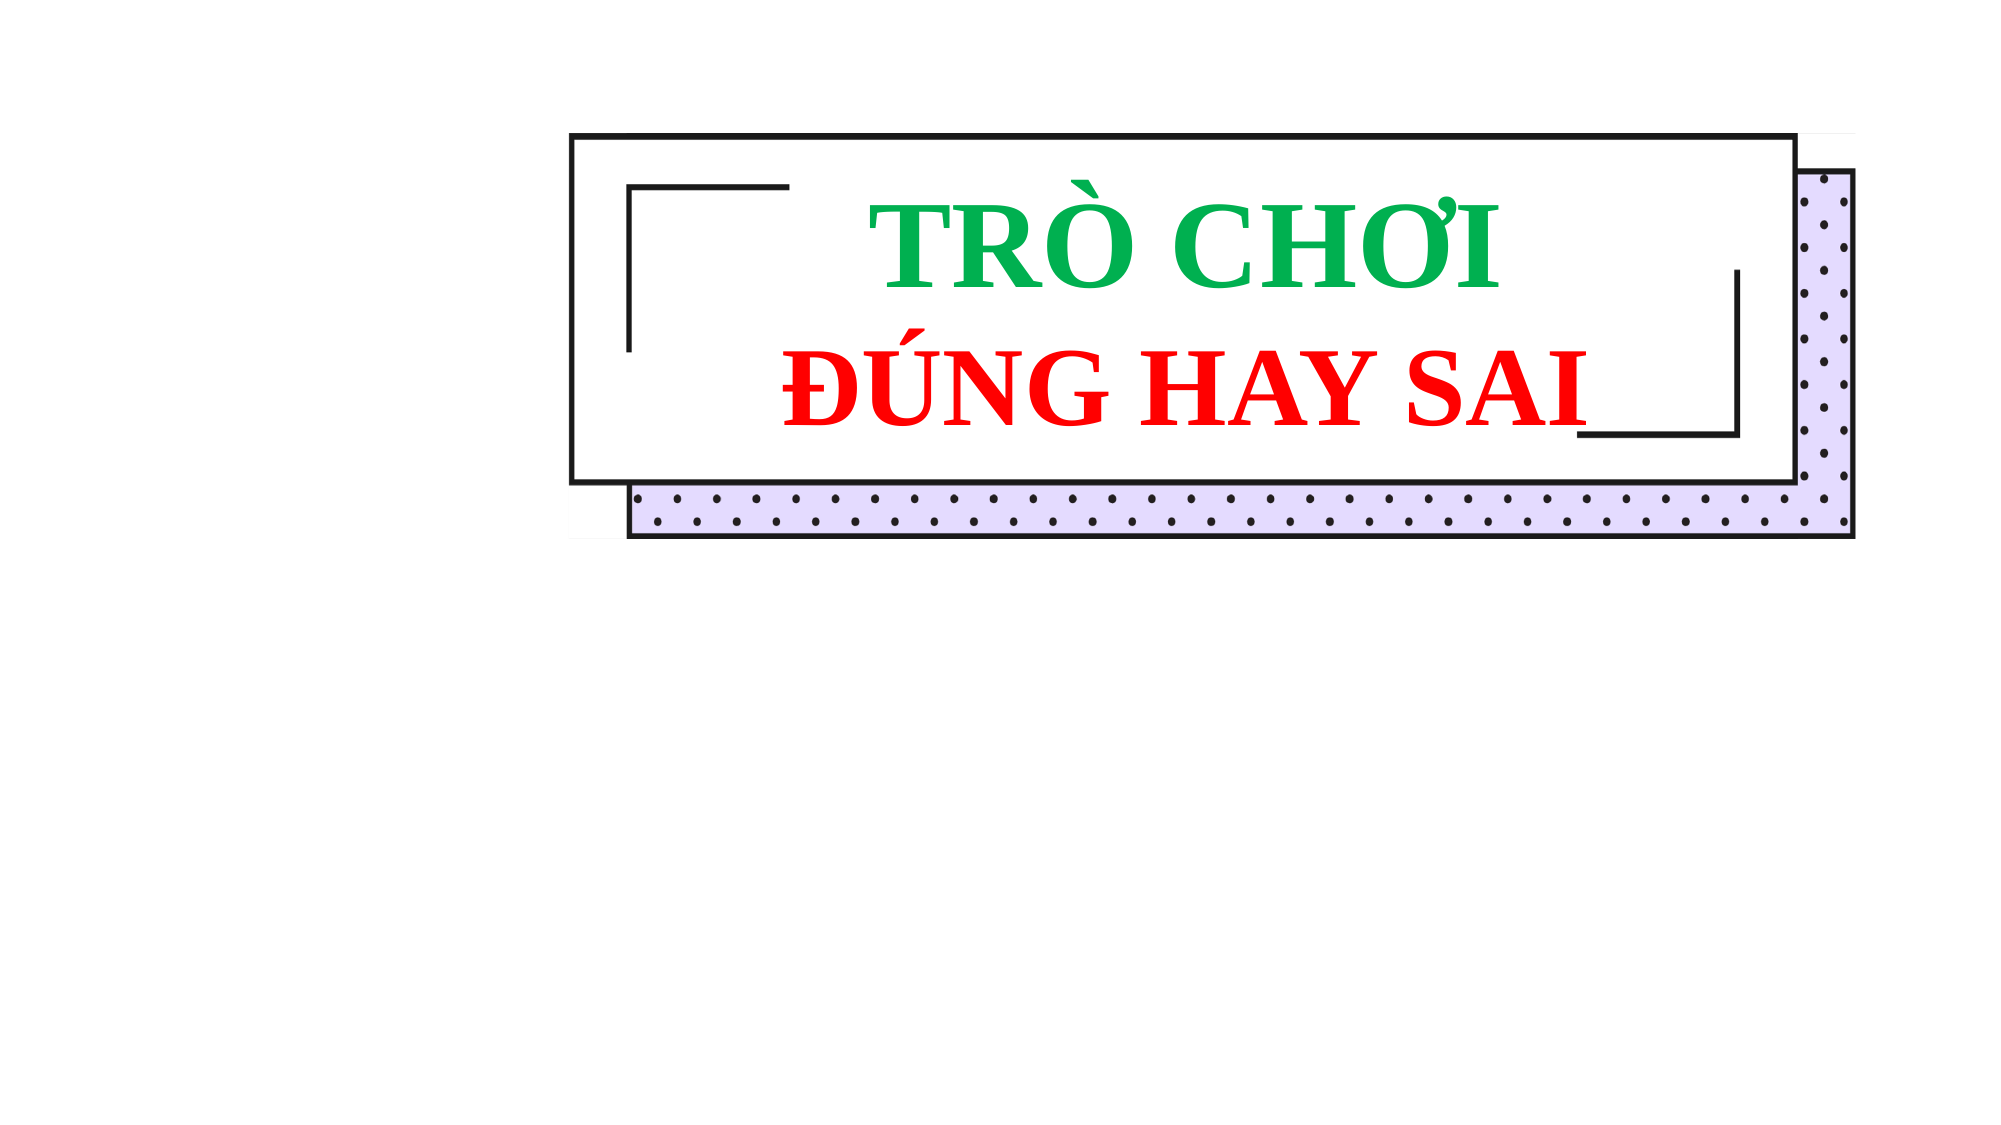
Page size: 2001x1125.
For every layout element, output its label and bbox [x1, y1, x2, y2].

picture [568, 133, 1856, 540]
